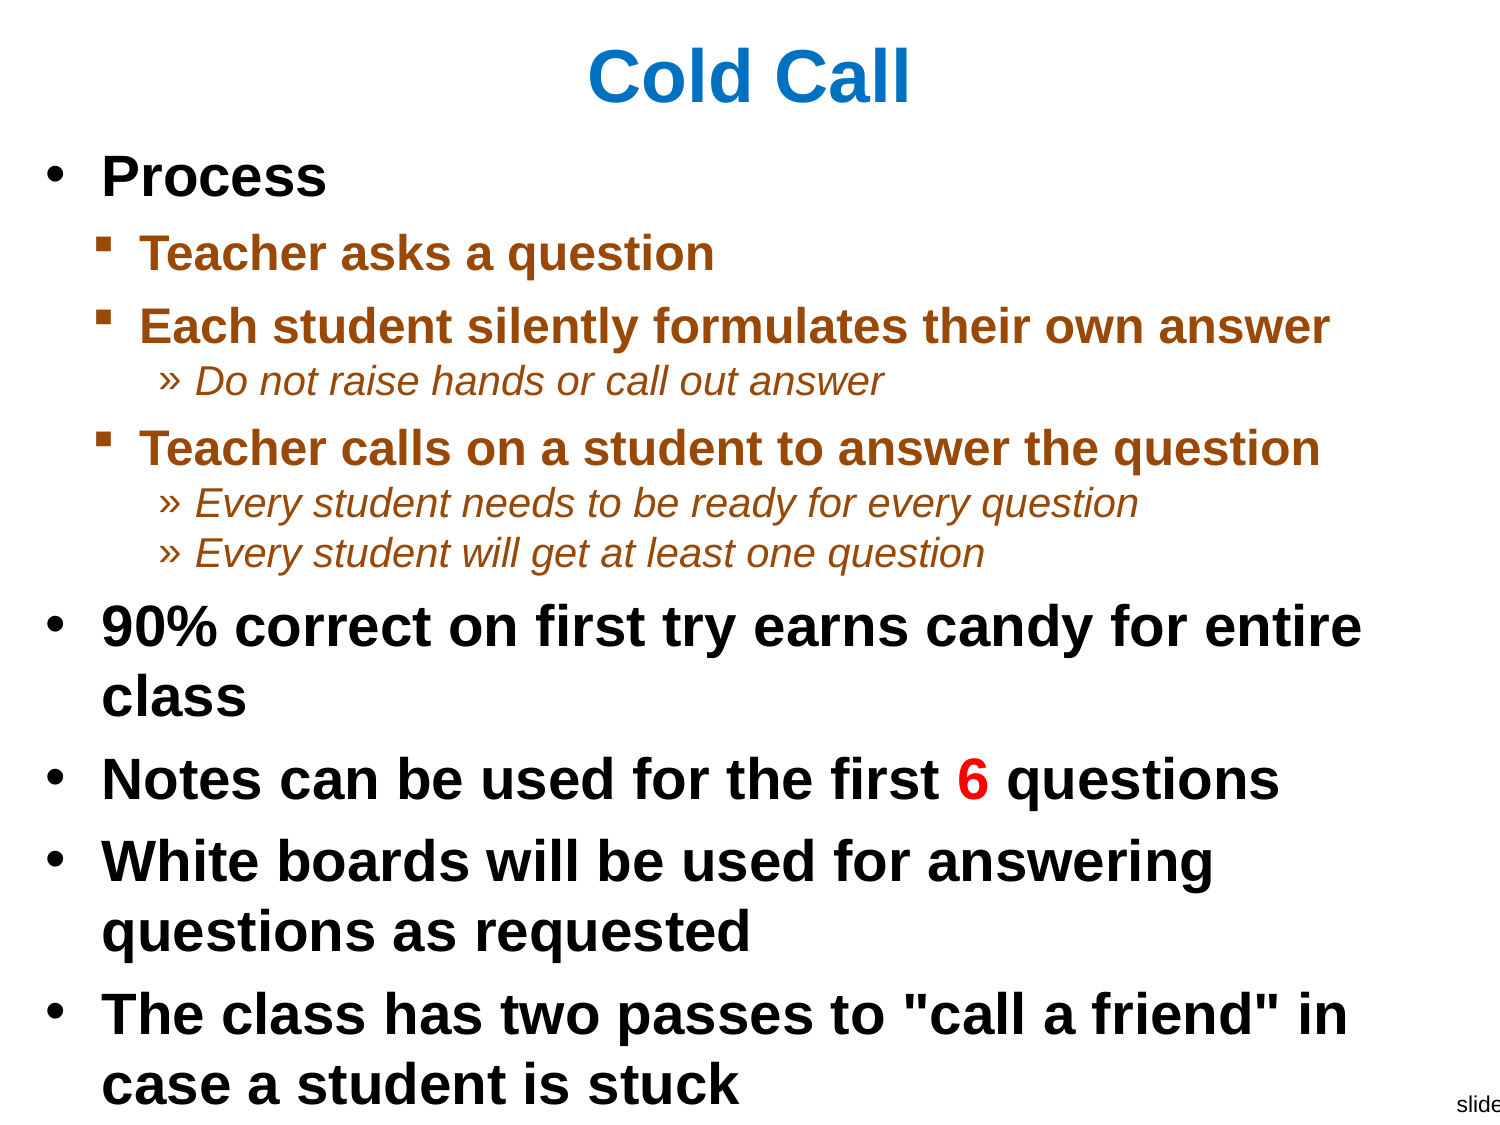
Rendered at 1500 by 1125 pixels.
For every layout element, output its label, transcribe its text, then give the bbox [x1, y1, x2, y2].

list Process Teacher asks a question Each student silently formulates their own answer Do not raise hands or call out answer Teacher calls on a student to answer the question Every student needs to be ready for every question Every student will get at least one question 90% correct on first try earns candy for entire class Notes can be used for the first 6 questions White boards will be used for answering questions as requested The class has two passes to "call a friend" in case a student is stuck [30, 130, 1470, 1117]
title Cold Call [30, 24, 1470, 121]
